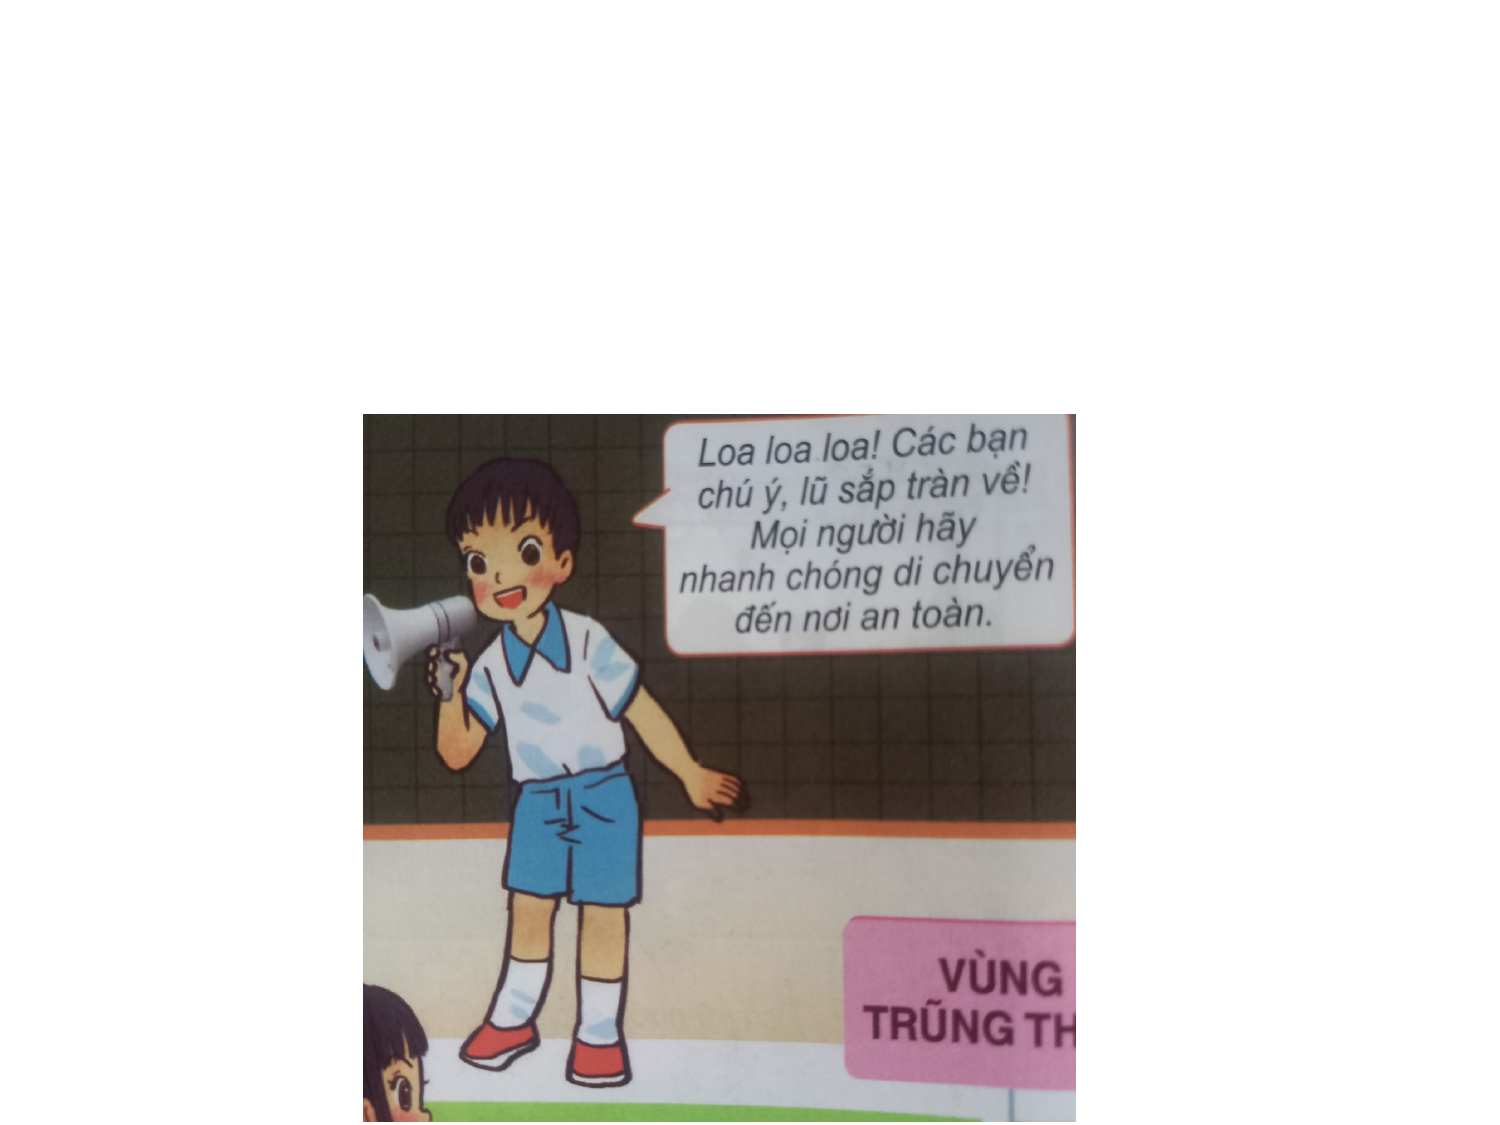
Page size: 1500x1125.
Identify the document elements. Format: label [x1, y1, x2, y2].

picture [363, 414, 1076, 1122]
